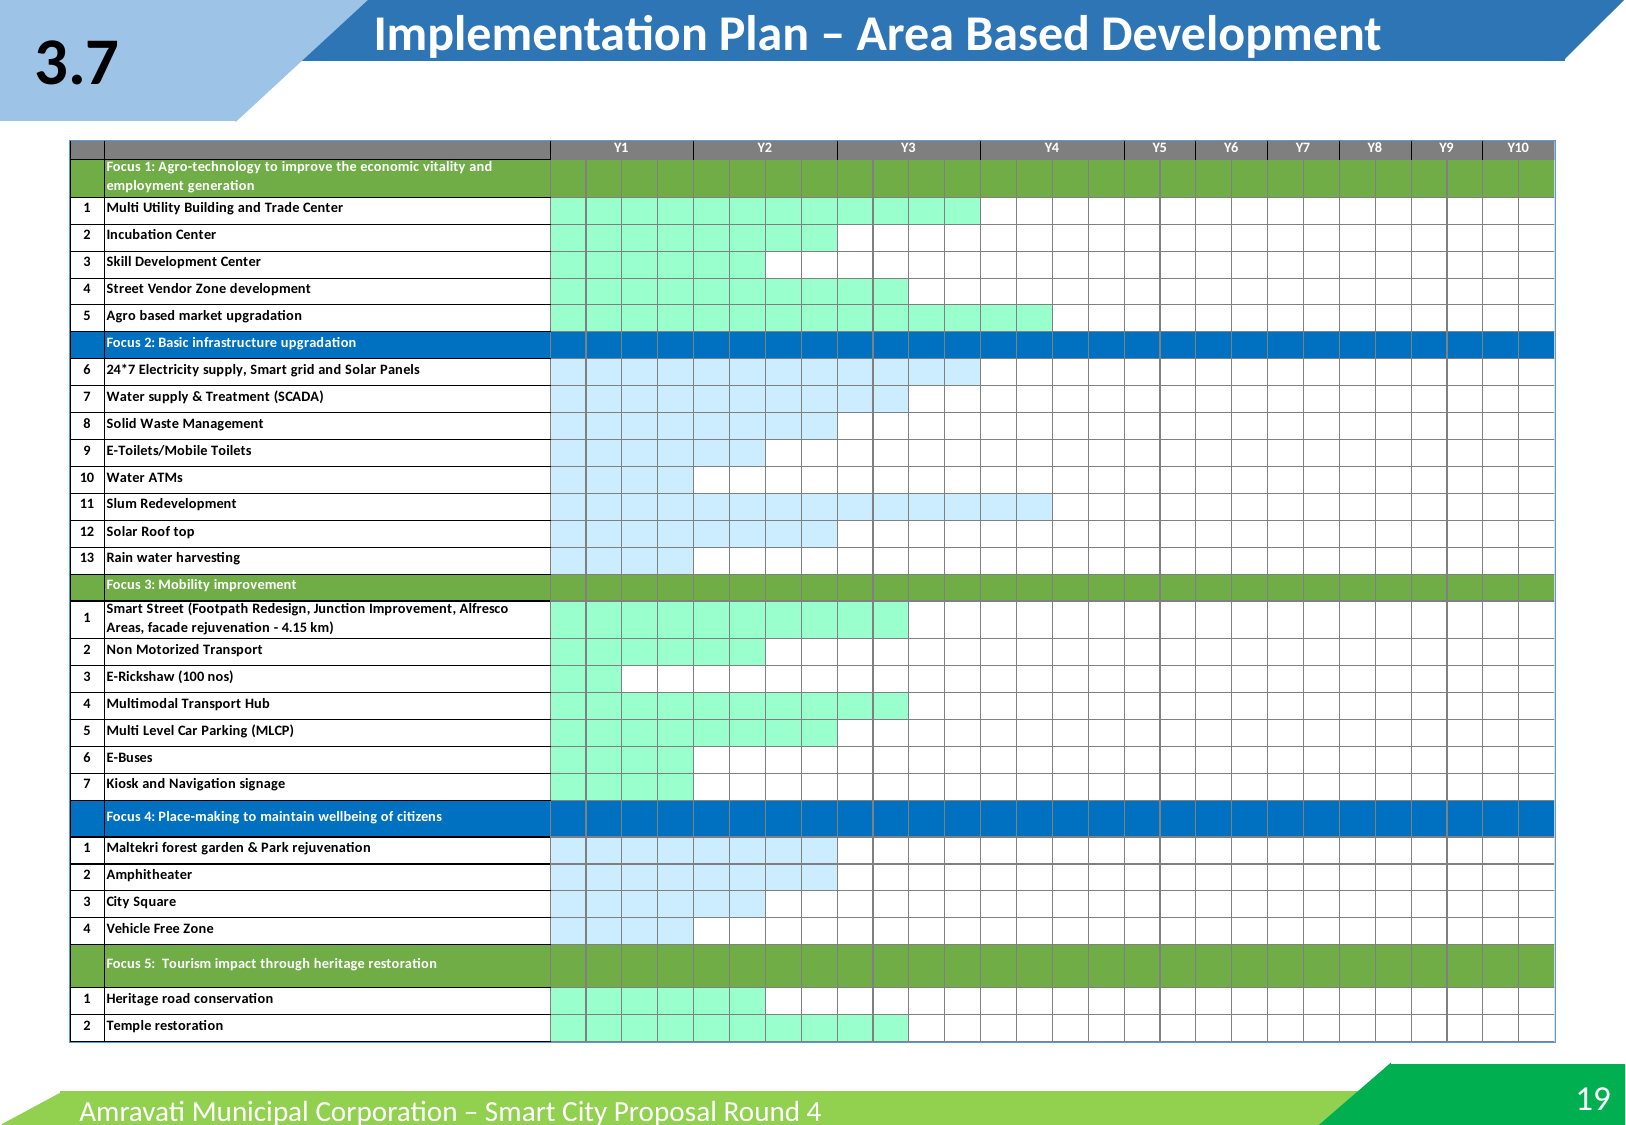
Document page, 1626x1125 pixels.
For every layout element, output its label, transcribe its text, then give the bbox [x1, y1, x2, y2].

footer Amravati Municipal Corporation – Smart City Proposal Round 4 [64, 1086, 1197, 1125]
list 3.7 [19, 19, 236, 81]
picture [69, 140, 1556, 1043]
slide_number 19 [1389, 1066, 1625, 1125]
list Implementation Plan – Area Based Development [358, 0, 1540, 54]
